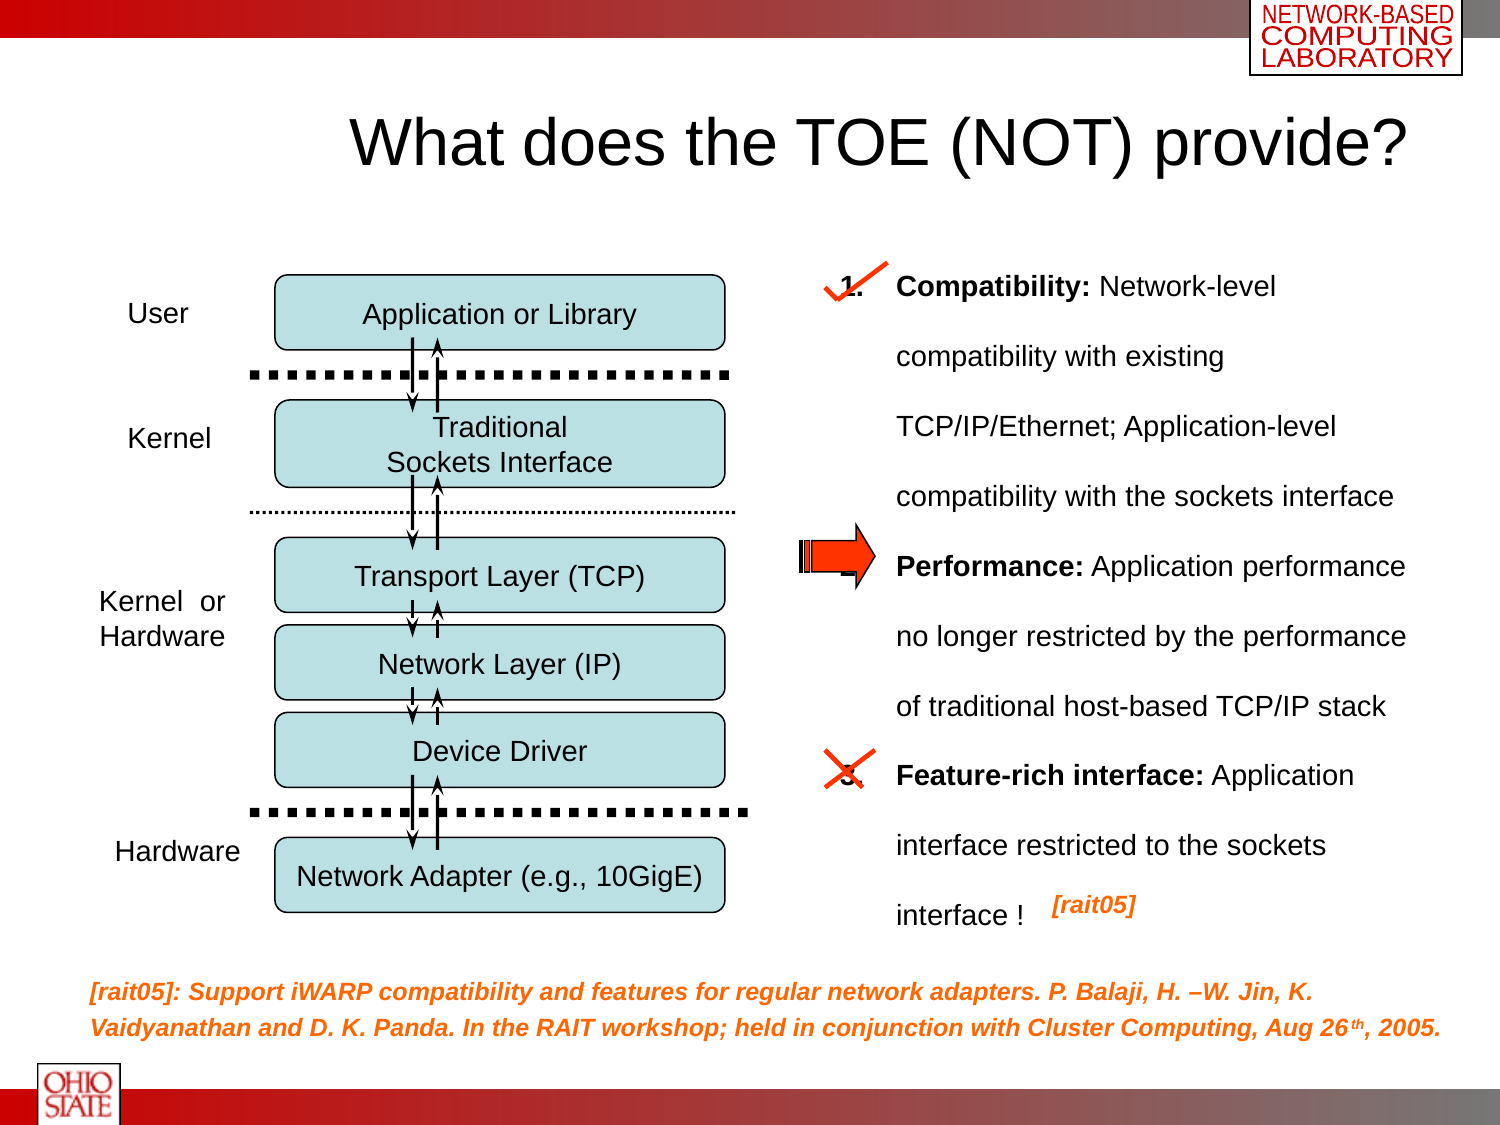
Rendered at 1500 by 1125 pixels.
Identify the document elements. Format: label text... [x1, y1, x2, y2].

text_box [799, 540, 803, 572]
text_box Hardware [99, 824, 263, 875]
text_box [431, 600, 444, 621]
text_box Kernel or Hardware [75, 574, 250, 660]
text_box [431, 474, 444, 496]
text_box Kernel [112, 412, 238, 463]
text_box [406, 529, 419, 550]
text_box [824, 262, 888, 301]
text_box [431, 337, 444, 359]
text_box [rait05]: Support iWARP compatibility and features for regular network adapters. P. Balaji, H. –W. Jin, K. Vaidyanathan and D. K. Panda. In the RAIT workshop; held in conjunction with Cluster Computing, Aug 26th, 2005. [75, 962, 1475, 1049]
text_box Transport Layer (TCP) [274, 537, 725, 613]
text_box User [112, 287, 213, 338]
text_box [406, 704, 419, 725]
text_box [406, 616, 419, 638]
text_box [824, 749, 876, 788]
text_box [406, 829, 419, 850]
text_box [rait05] [1037, 874, 1163, 926]
text_box [431, 774, 444, 796]
text_box [804, 540, 810, 572]
text_box Compatibility: Network-level compatibility with existing TCP/IP/Ethernet; Application-level compatibility with the sockets interface Performance: Application performance no longer restricted by the performance of traditional host-based TCP/IP stack Feature-rich interface: Application interface restricted to the sockets interface ! [825, 224, 1450, 939]
text_box Device Driver [274, 712, 725, 788]
text_box [406, 391, 419, 413]
text_box [431, 687, 444, 709]
picture [37, 1063, 121, 1125]
text_box Network Adapter (e.g., 10GigE) [274, 837, 725, 913]
text_box Network Layer (IP) [274, 624, 725, 700]
text_box Application or Library [274, 274, 725, 350]
text_box Traditional Sockets Interface [274, 399, 725, 488]
text_box [811, 524, 875, 588]
title What does the TOE (NOT) provide? [75, 45, 1425, 233]
